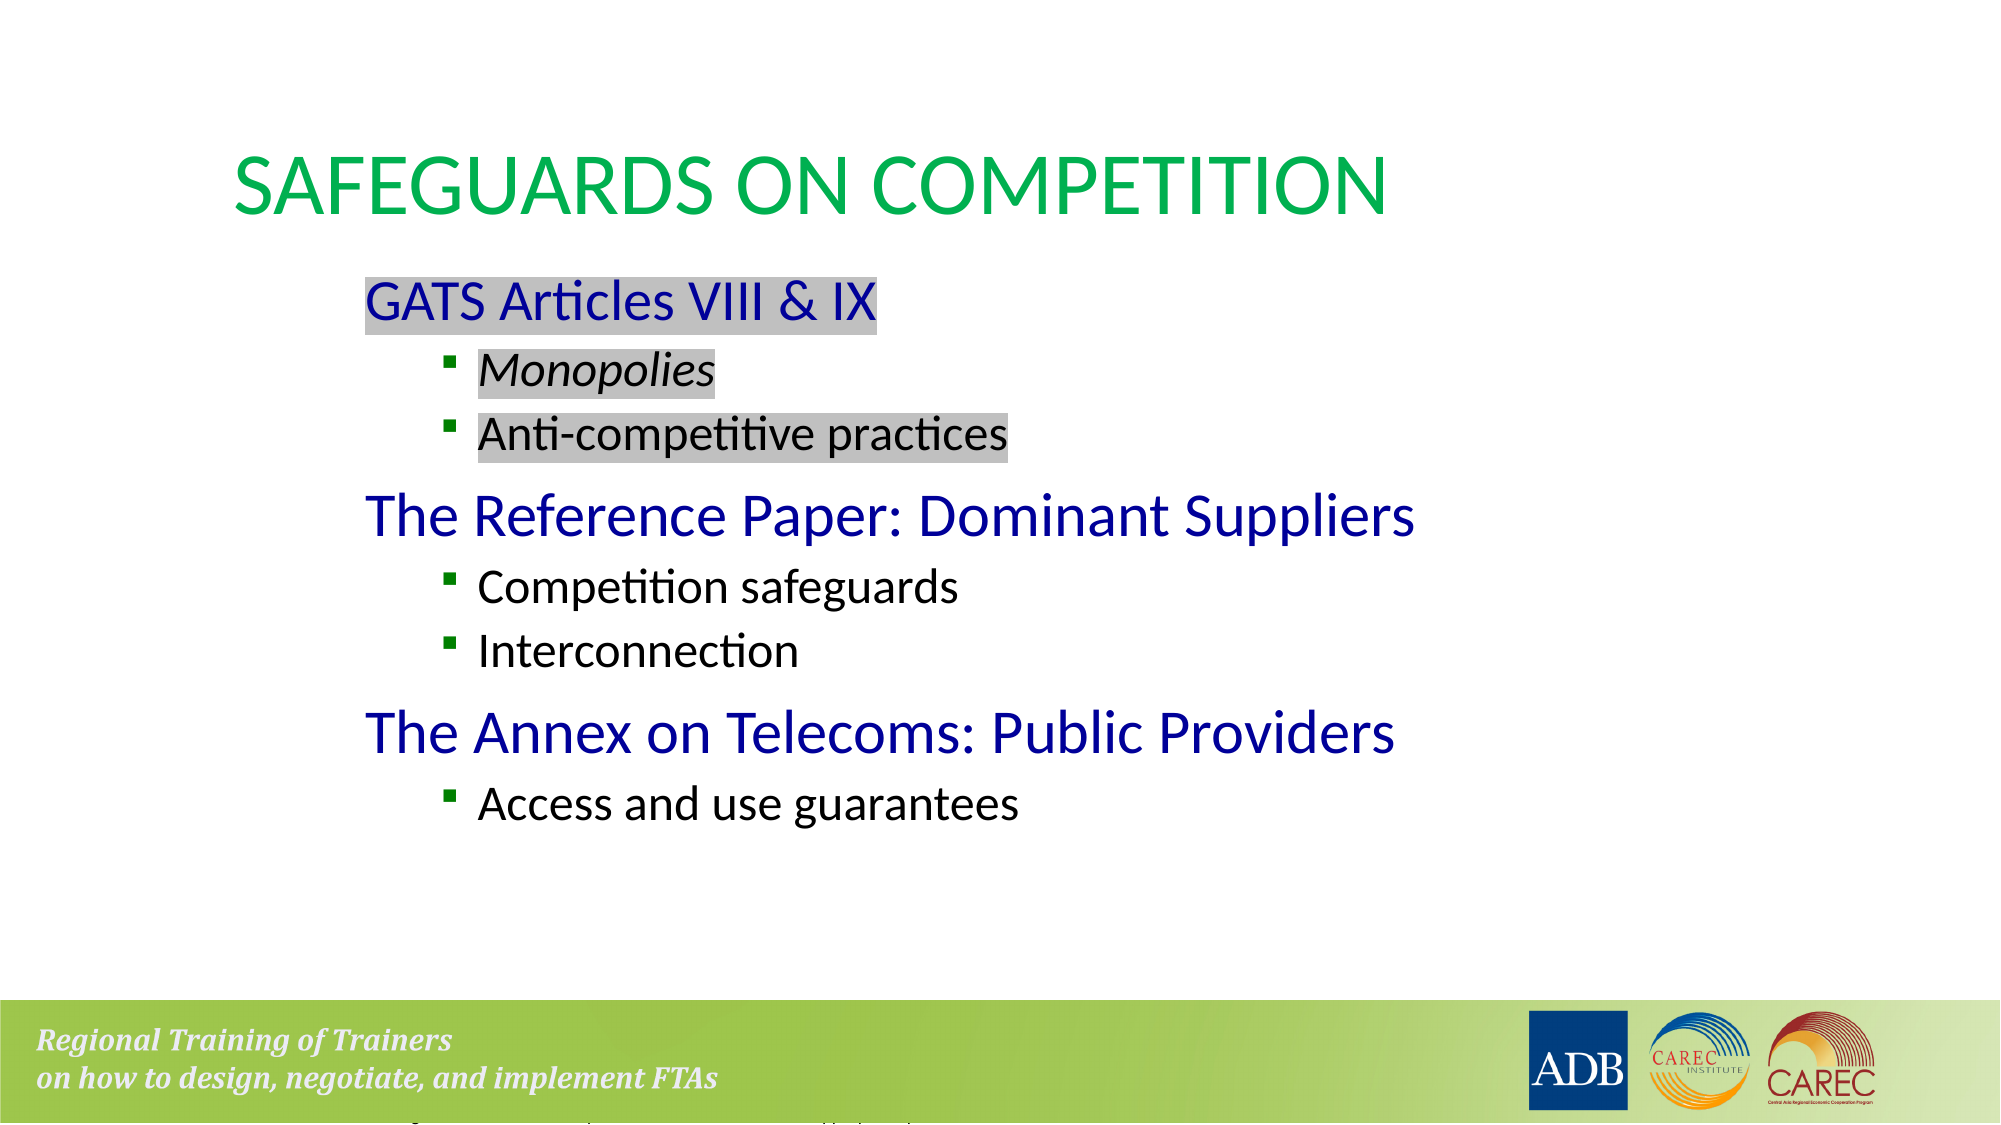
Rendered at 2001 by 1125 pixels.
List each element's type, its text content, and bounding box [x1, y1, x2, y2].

list GATS Articles VIII & IX Monopolies Anti-competitive practices The Reference Paper: Dominant Suppliers Competition safeguards Interconnection The Annex on Telecoms: Public Providers Access and use guarantees [350, 262, 1750, 1000]
title SAFEGUARDS ON COMPETITION [218, 129, 1419, 242]
picture [0, 1000, 2000, 1123]
